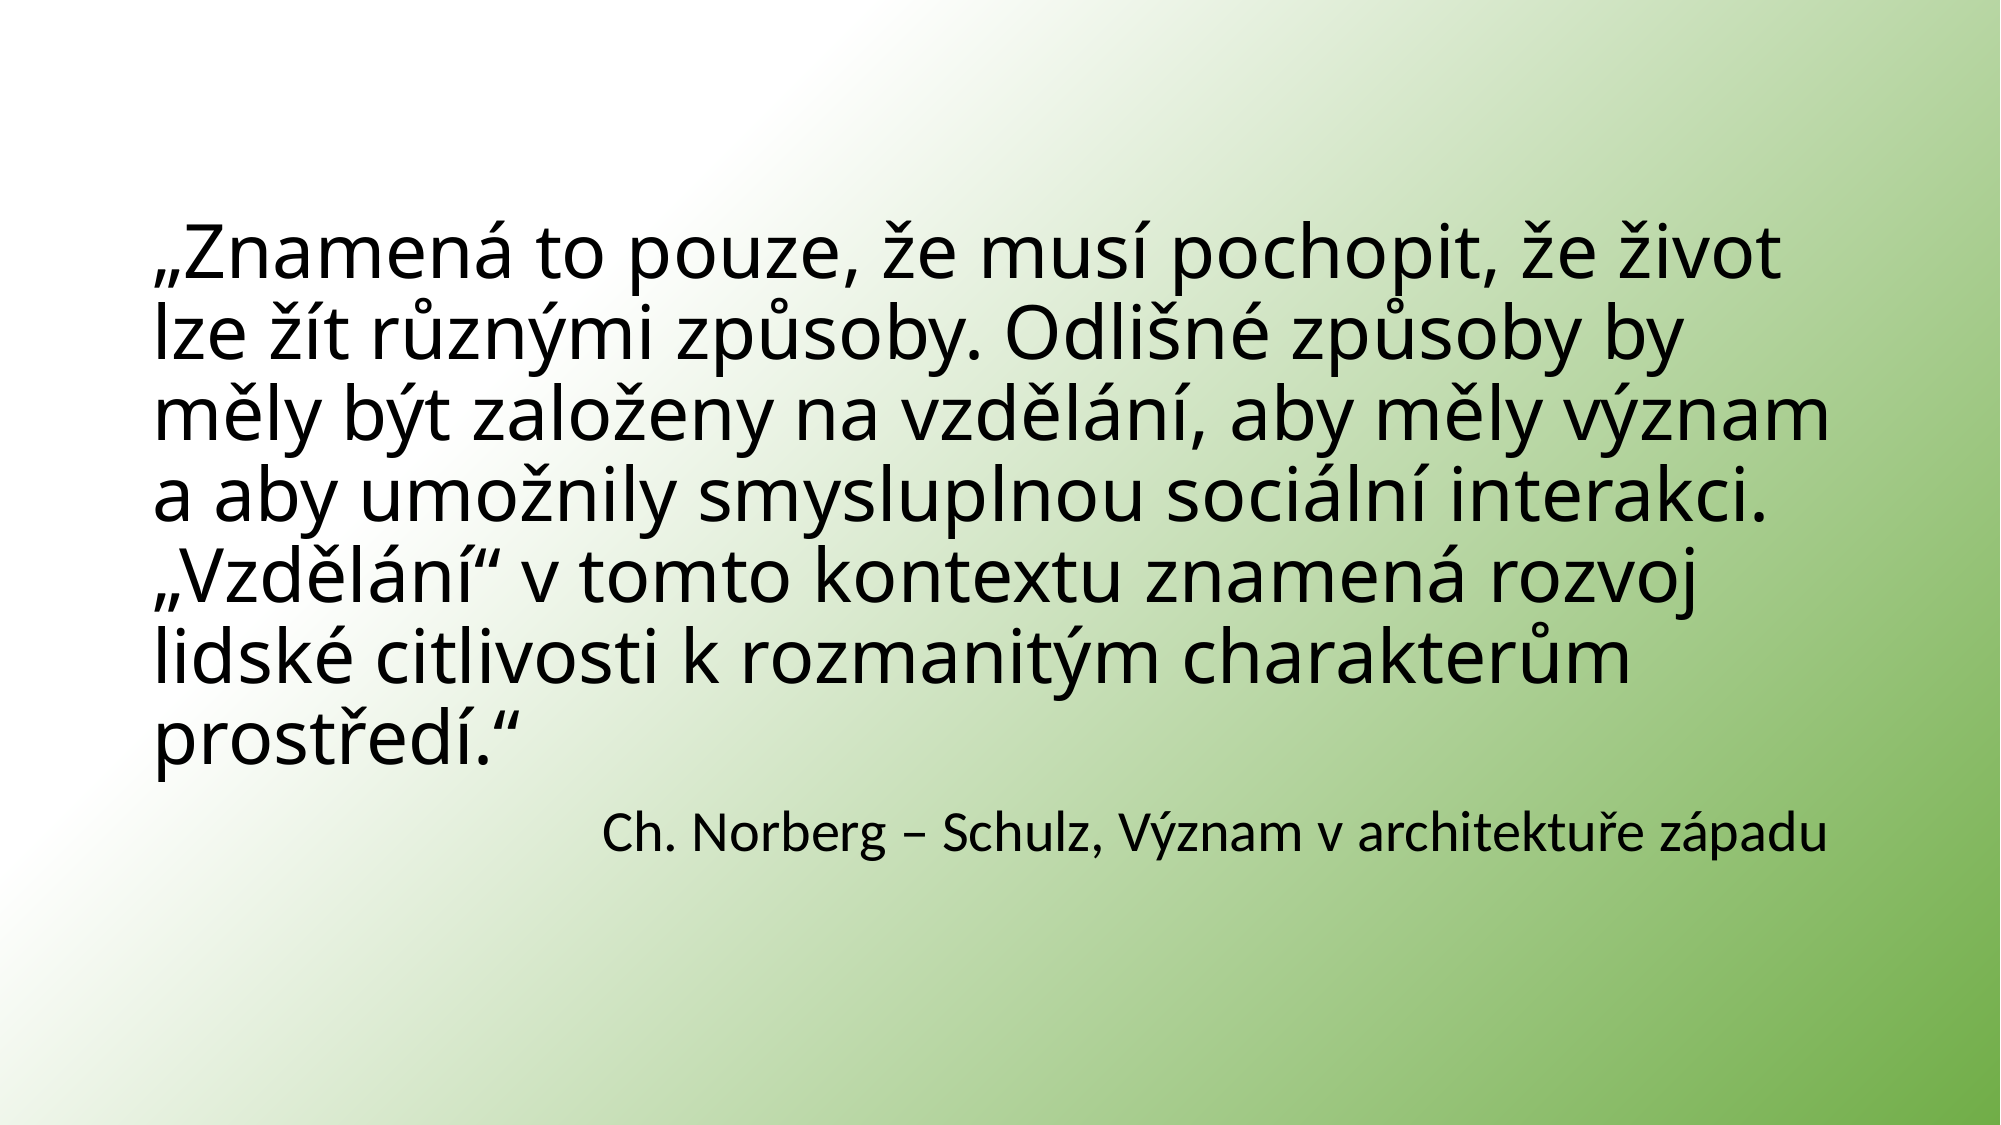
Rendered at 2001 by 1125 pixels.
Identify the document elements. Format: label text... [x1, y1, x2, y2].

list „Znamená to pouze, že musí pochopit, že život lze žít různými způsoby. Odlišné způsoby by měly být založeny na vzdělání, aby měly význam a aby umožnily smysluplnou sociální interakci. „Vzdělání“ v tomto kontextu znamená rozvoj lidské citlivosti k rozmanitým charakterům prostředí.“ Ch. Norberg – Schulz, Význam v architektuře západu [137, 206, 1863, 1014]
